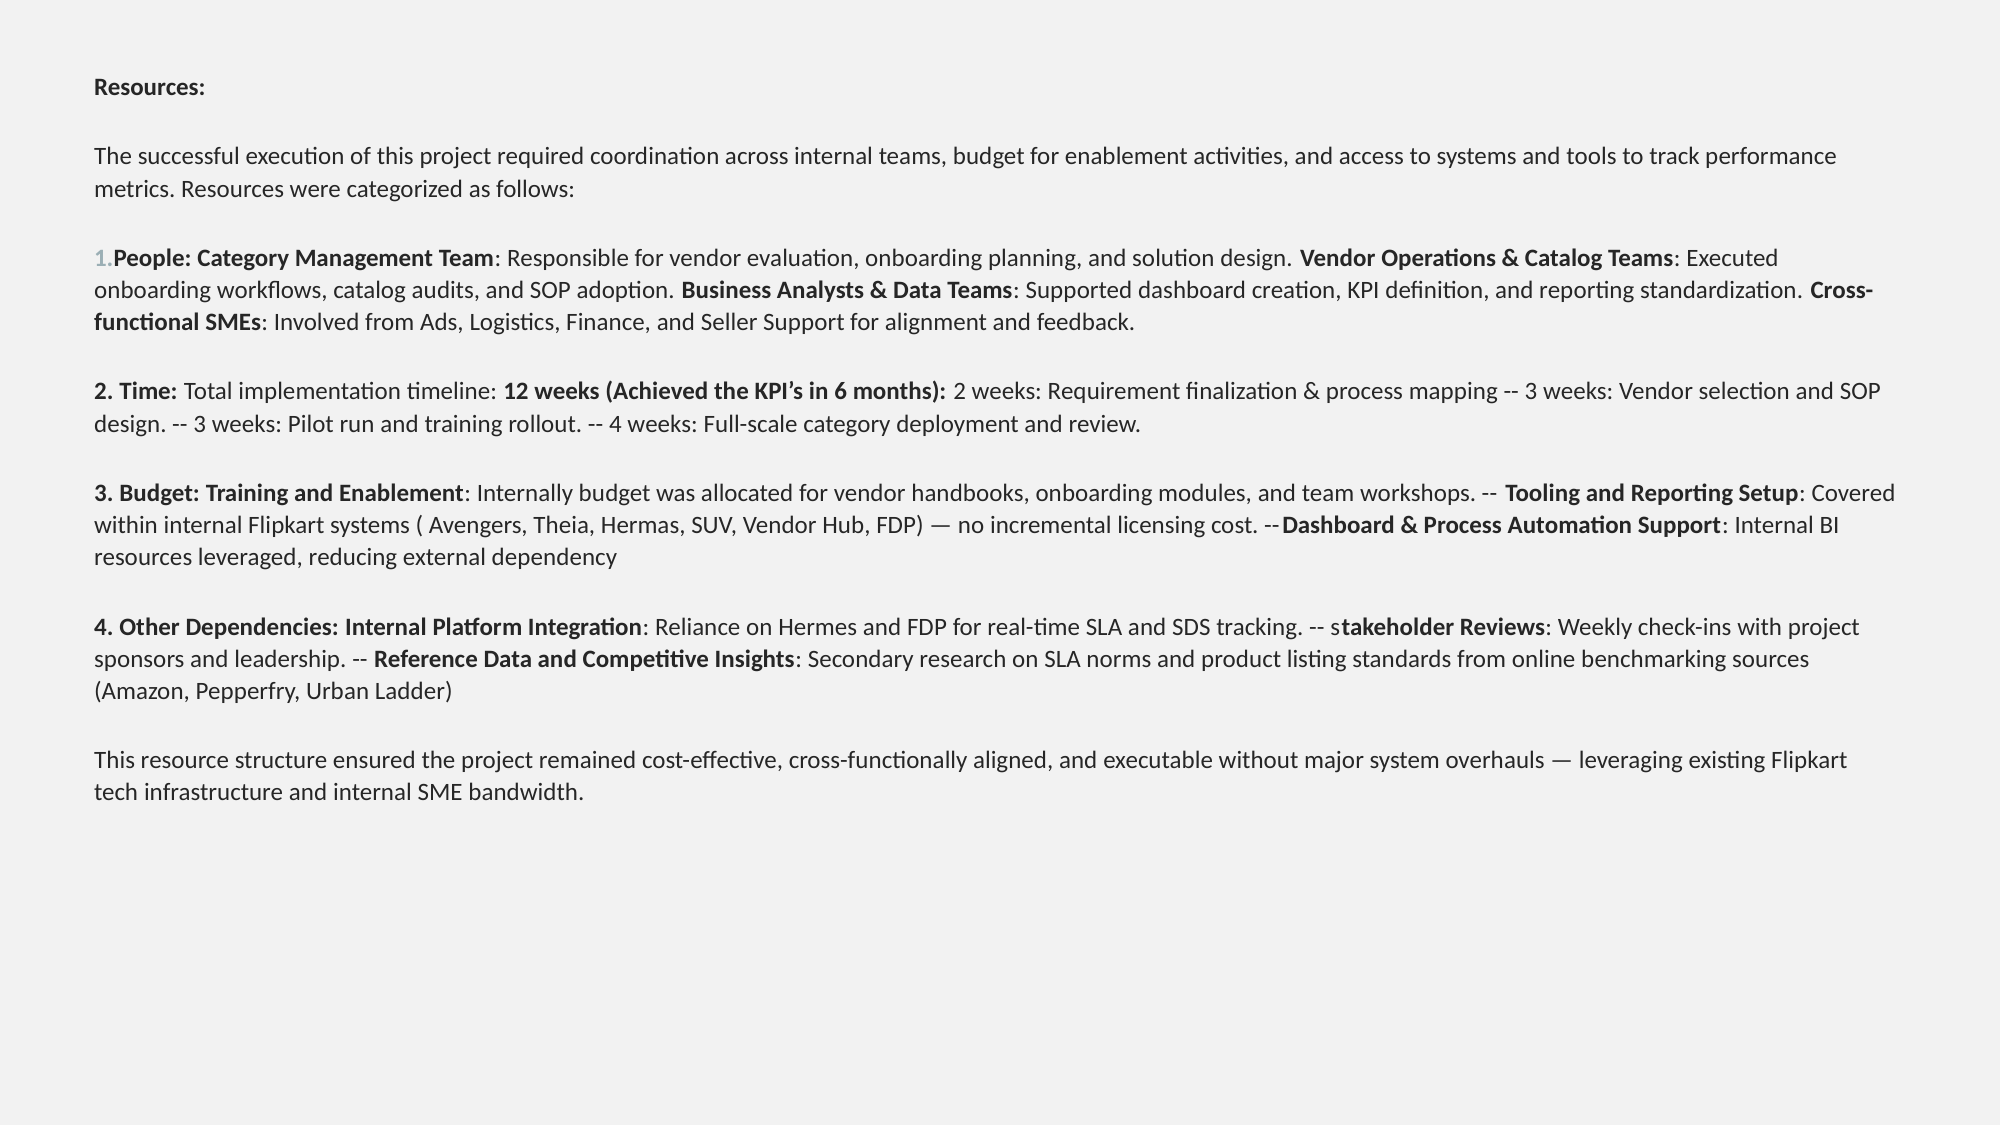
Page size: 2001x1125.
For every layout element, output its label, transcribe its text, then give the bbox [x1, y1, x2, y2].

list Resources: The successful execution of this project required coordination across internal teams, budget for enablement activities, and access to systems and tools to track performance metrics. Resources were categorized as follows: People: Category Management Team: Responsible for vendor evaluation, onboarding planning, and solution design. Vendor Operations & Catalog Teams: Executed onboarding workflows, catalog audits, and SOP adoption. Business Analysts & Data Teams: Supported dashboard creation, KPI definition, and reporting standardization. Cross-functional SMEs: Involved from Ads, Logistics, Finance, and Seller Support for alignment and feedback. 2. Time: Total implementation timeline: 12 weeks (Achieved the KPI’s in 6 months): 2 weeks: Requirement finalization & process mapping -- 3 weeks: Vendor selection and SOP design. -- 3 weeks: Pilot run and training rollout. -- 4 weeks: Full-scale category deployment and review. 3. Budget: Training and Enablement: Internally budget was allocated for vendor handbooks, onboarding modules, and team workshops. -- Tooling and Reporting Setup: Covered within internal Flipkart systems ( Avengers, Theia, Hermas, SUV, Vendor Hub, FDP) — no incremental licensing cost. --Dashboard & Process Automation Support: Internal BI resources leveraged, reducing external dependency 4. Other Dependencies: Internal Platform Integration: Reliance on Hermes and FDP for real-time SLA and SDS tracking. -- stakeholder Reviews: Weekly check-ins with project sponsors and leadership. -- Reference Data and Competitive Insights: Secondary research on SLA norms and product listing standards from online benchmarking sources (Amazon, Pepperfry, Urban Ladder) This resource structure ensured the project remained cost-effective, cross-functionally aligned, and executable without major system overhauls — leveraging existing Flipkart tech infrastructure and internal SME bandwidth. [79, 61, 1913, 1025]
